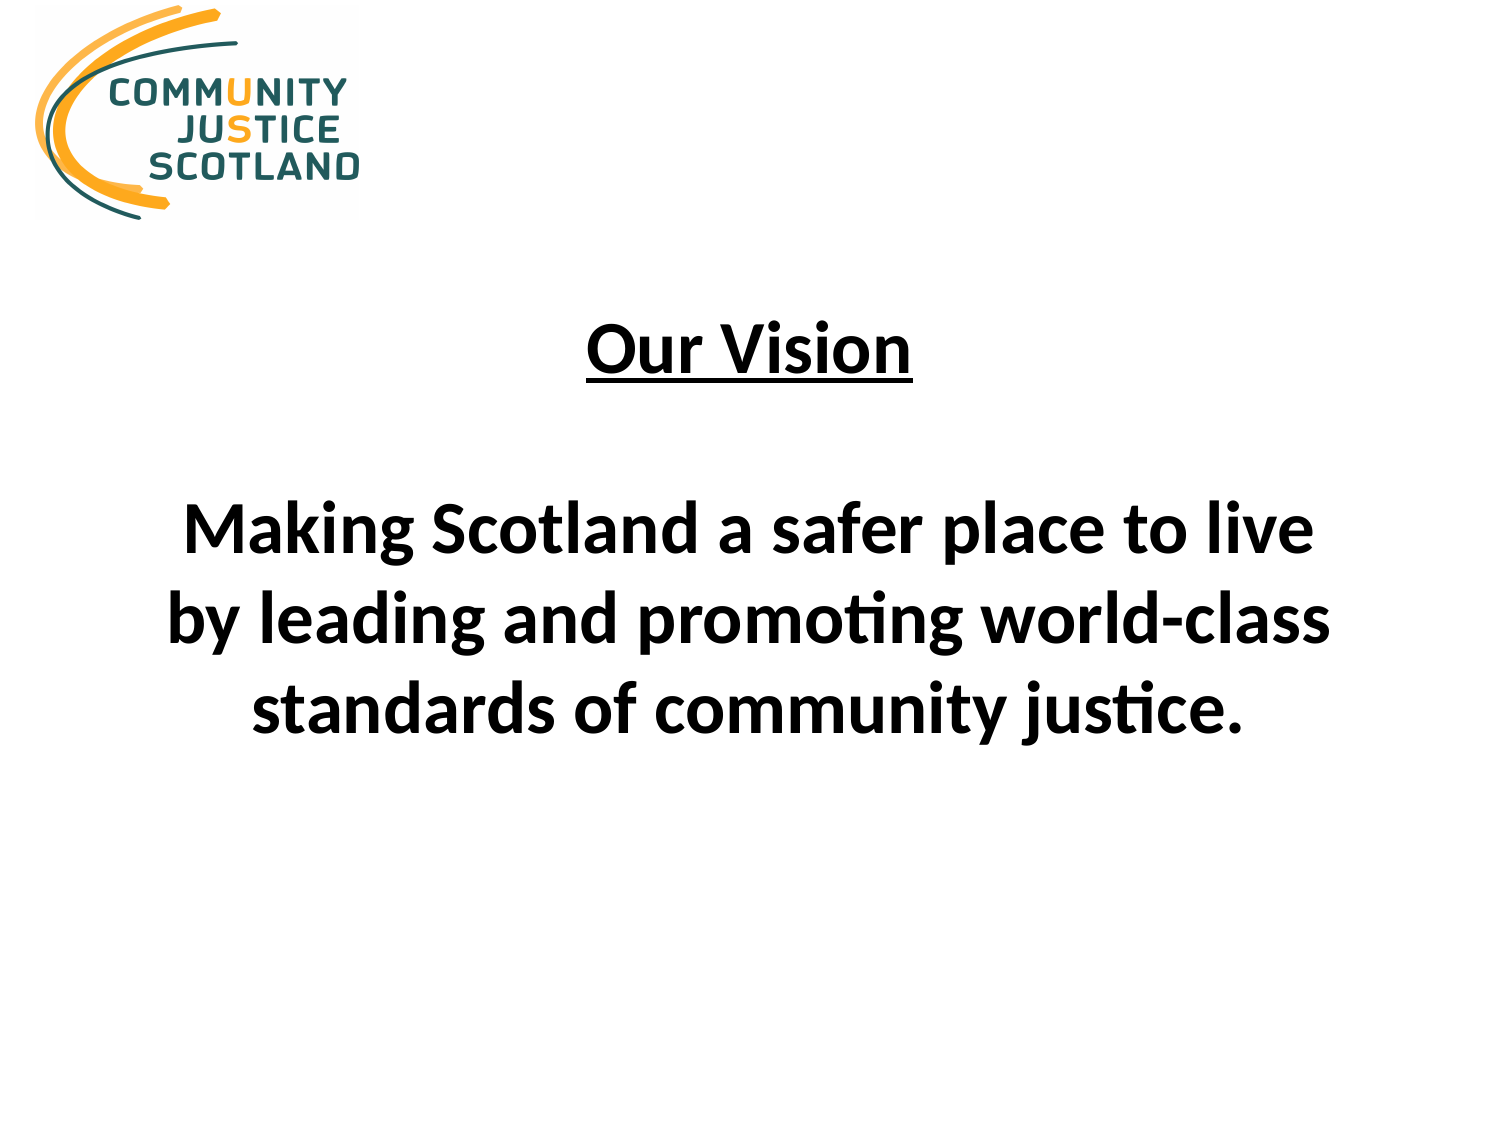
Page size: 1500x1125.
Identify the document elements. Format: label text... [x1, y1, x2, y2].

text_box Our Vision Making Scotland a safer place to live by leading and promoting world-class standards of community justice. [151, 290, 1348, 756]
picture [34, 5, 359, 221]
